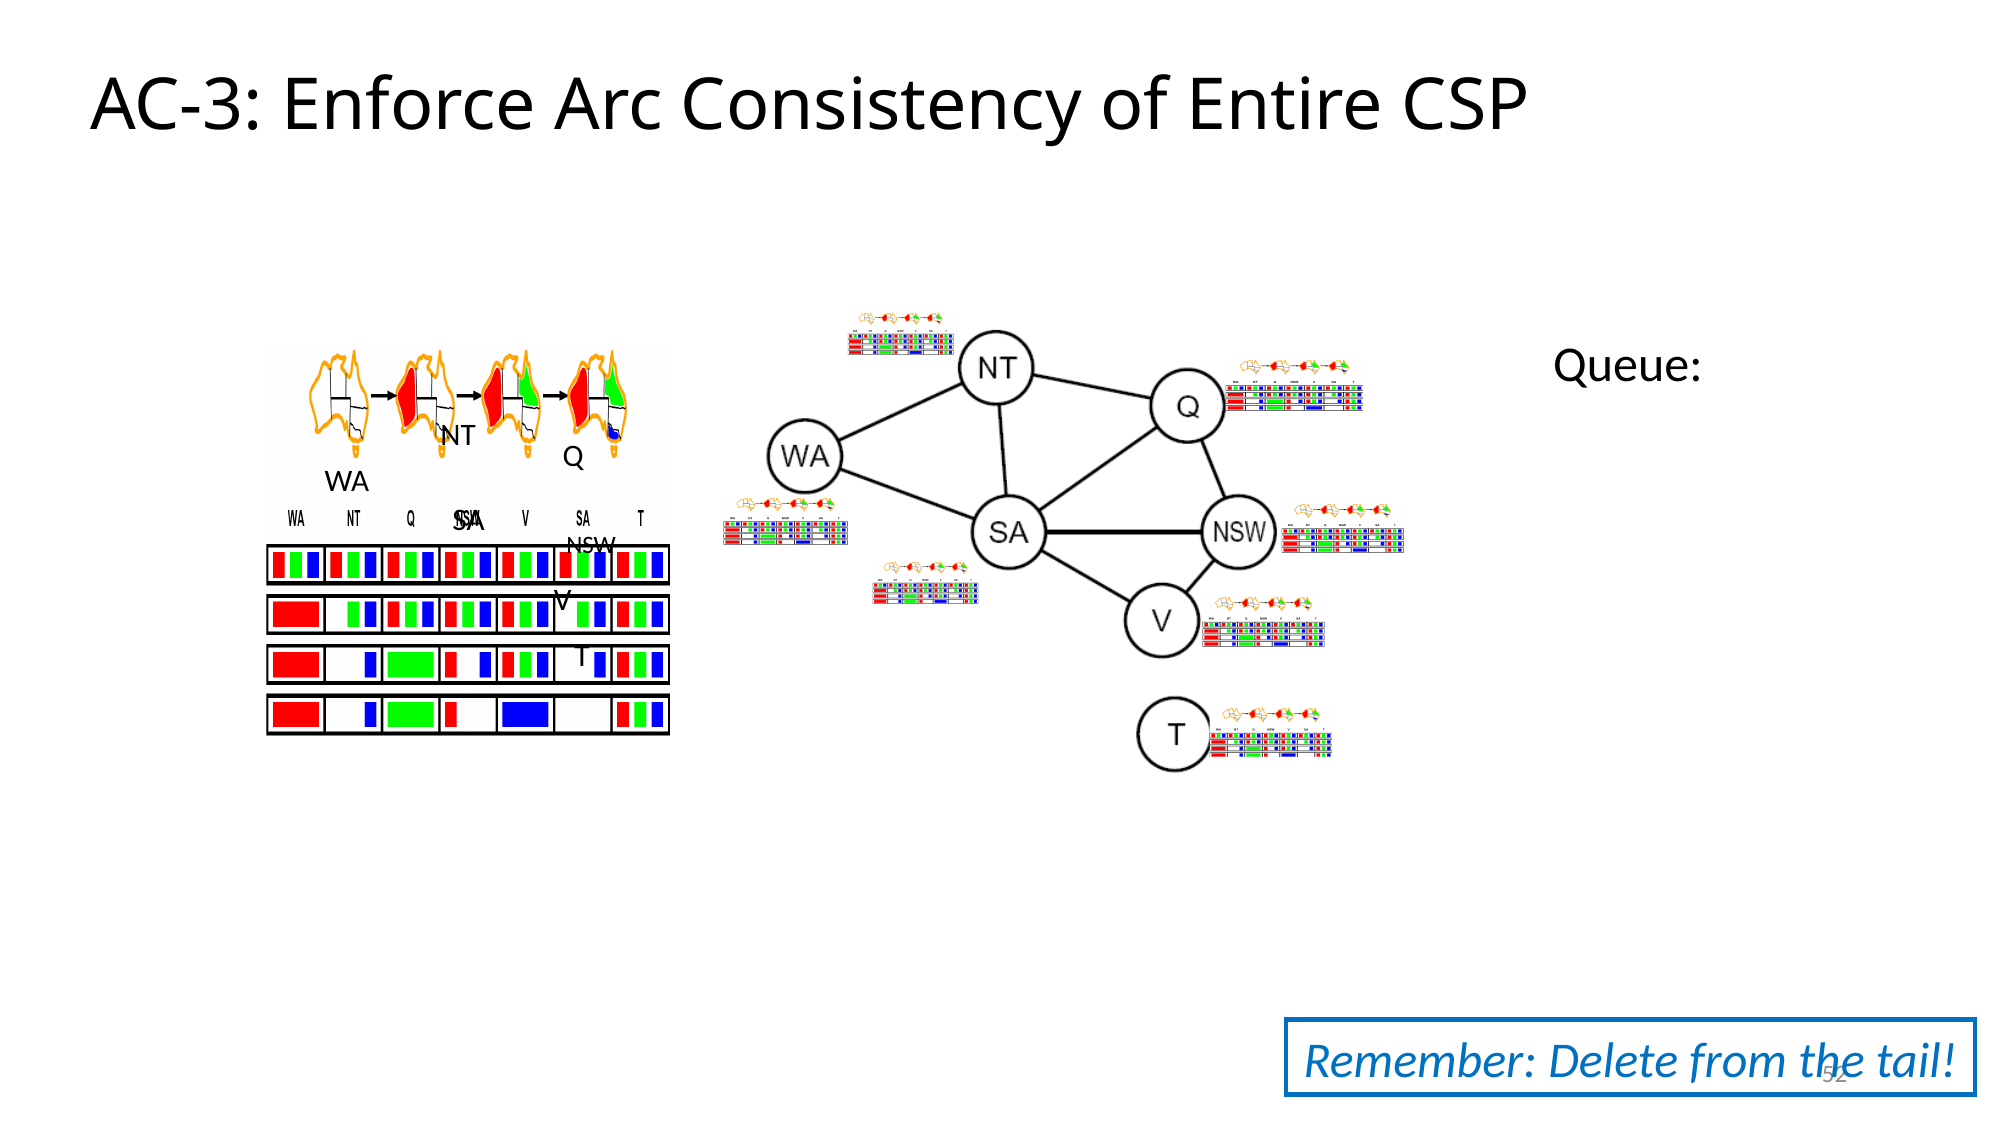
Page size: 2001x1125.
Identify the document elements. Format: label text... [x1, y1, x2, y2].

slide_number 52 [1412, 1042, 1863, 1103]
text_box Remember: Delete from the tail! [1285, 1019, 1975, 1095]
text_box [265, 344, 682, 737]
title AC-3: Enforce Arc Consistency of Entire CSP [75, 59, 1801, 153]
picture [723, 312, 1404, 778]
text_box Queue: [1538, 323, 1718, 459]
